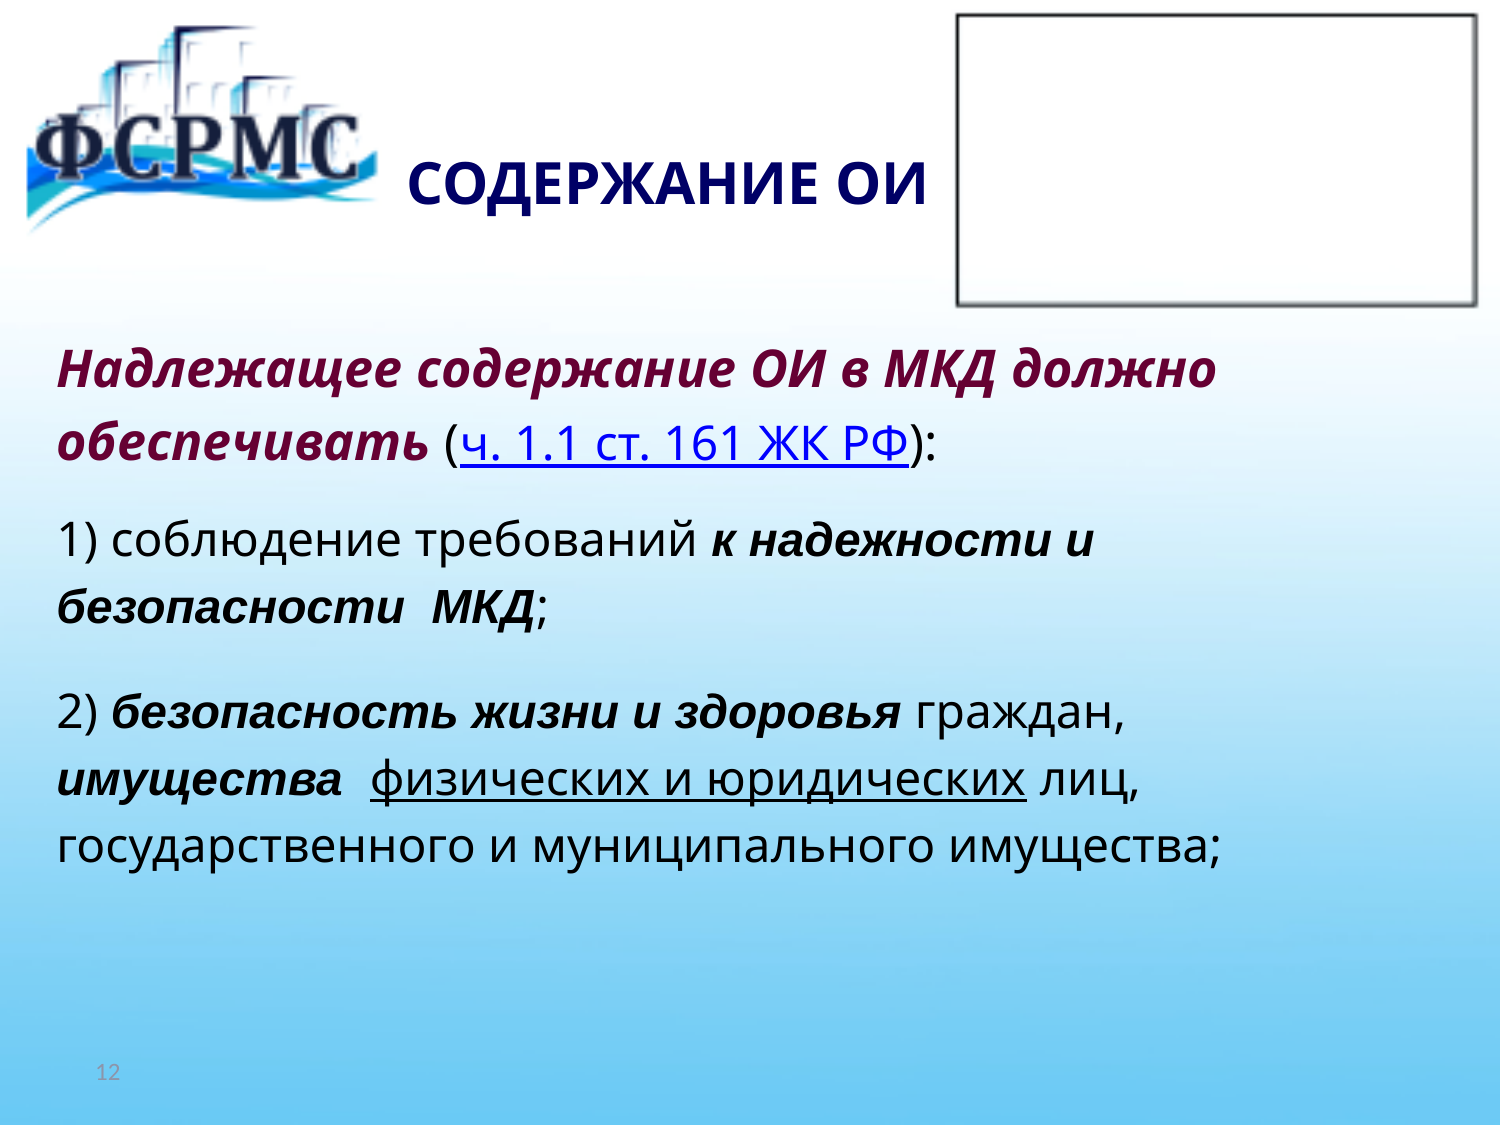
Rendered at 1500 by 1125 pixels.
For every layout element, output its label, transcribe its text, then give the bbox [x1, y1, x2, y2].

slide_number 12 [53, 1040, 136, 1100]
title СОДЕРЖАНИЕ ОИ [375, 58, 961, 305]
list Надлежащее содержание ОИ в МКД должно обеспечивать (ч. 1.1 ст. 161 ЖК РФ): 1) соблюдение требований к надежности и безопасности МКД; 2) безопасность жизни и здоровья граждан, имущества физических и юридических лиц, государственного и муниципального имущества; [41, 328, 1500, 1067]
picture [0, 0, 1500, 1125]
